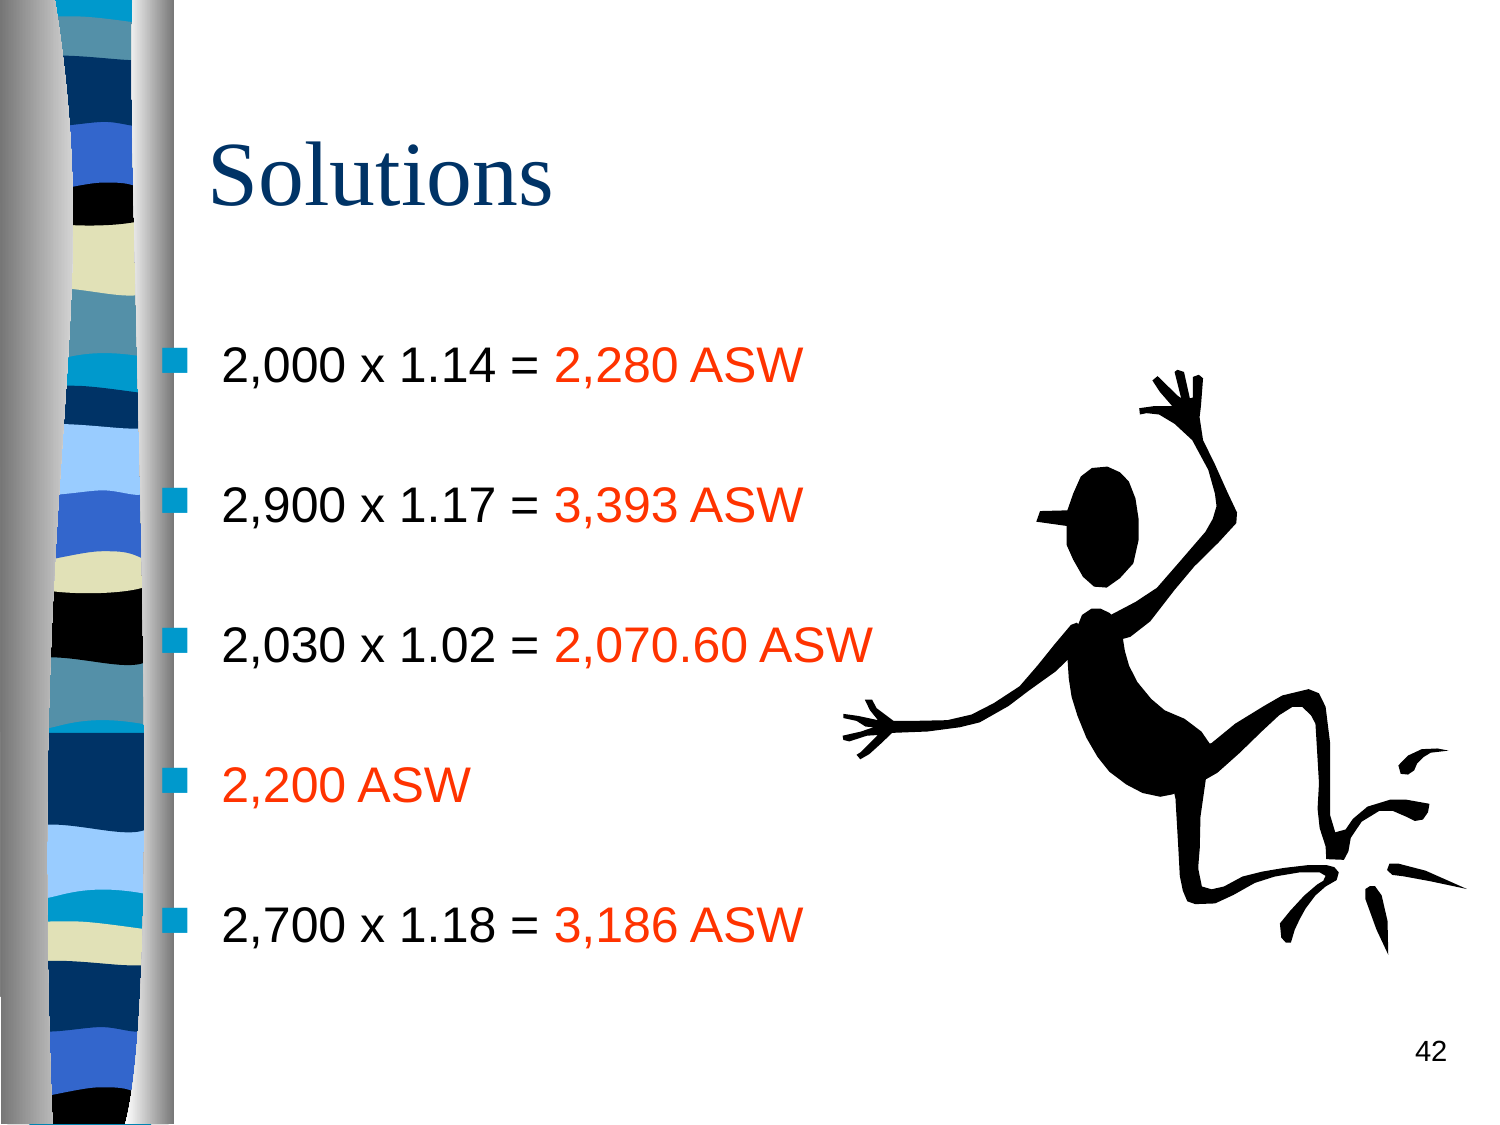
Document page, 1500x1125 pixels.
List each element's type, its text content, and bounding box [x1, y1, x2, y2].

list 2,000 x 1.14 = 2,280 ASW 2,900 x 1.17 = 3,393 ASW 2,030 x 1.02 = 2,070.60 ASW 2,200 ASW 2,700 x 1.18 = 3,186 ASW [149, 324, 926, 1026]
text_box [842, 369, 1468, 956]
slide_number 42 [1149, 1024, 1463, 1101]
title Solutions [192, 74, 1468, 263]
